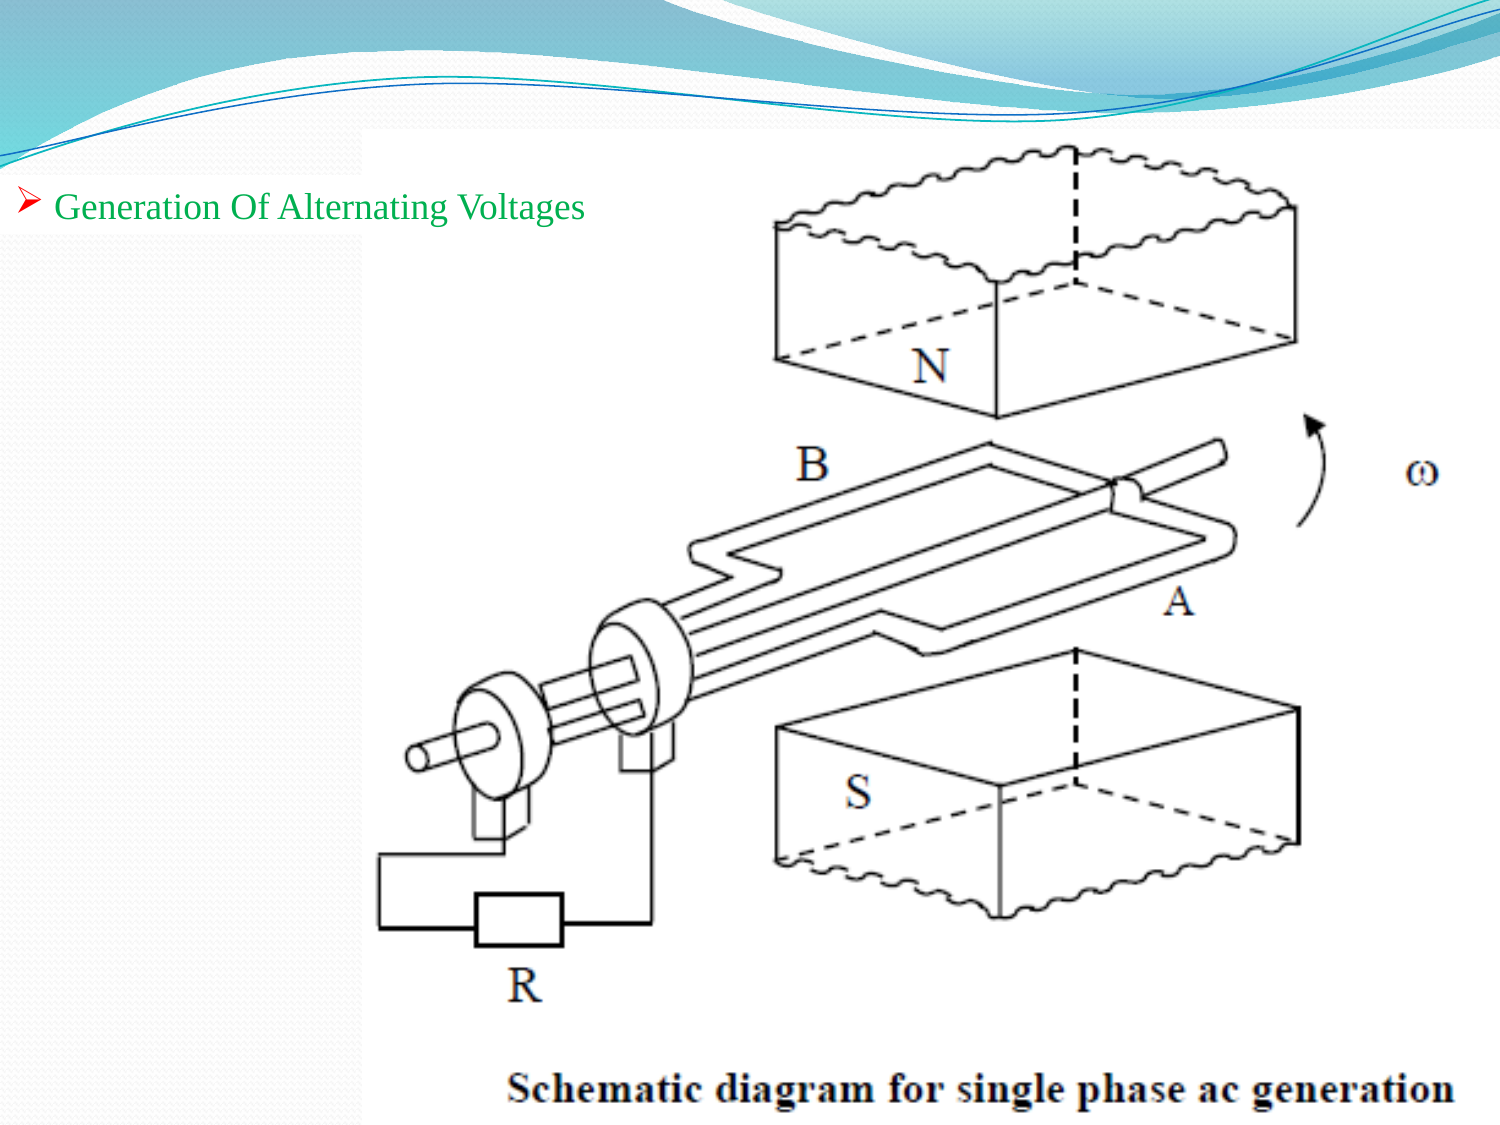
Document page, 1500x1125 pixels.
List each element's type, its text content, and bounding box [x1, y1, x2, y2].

text_box Generation Of Alternating Voltages [0, 174, 355, 235]
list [362, 129, 1500, 1125]
